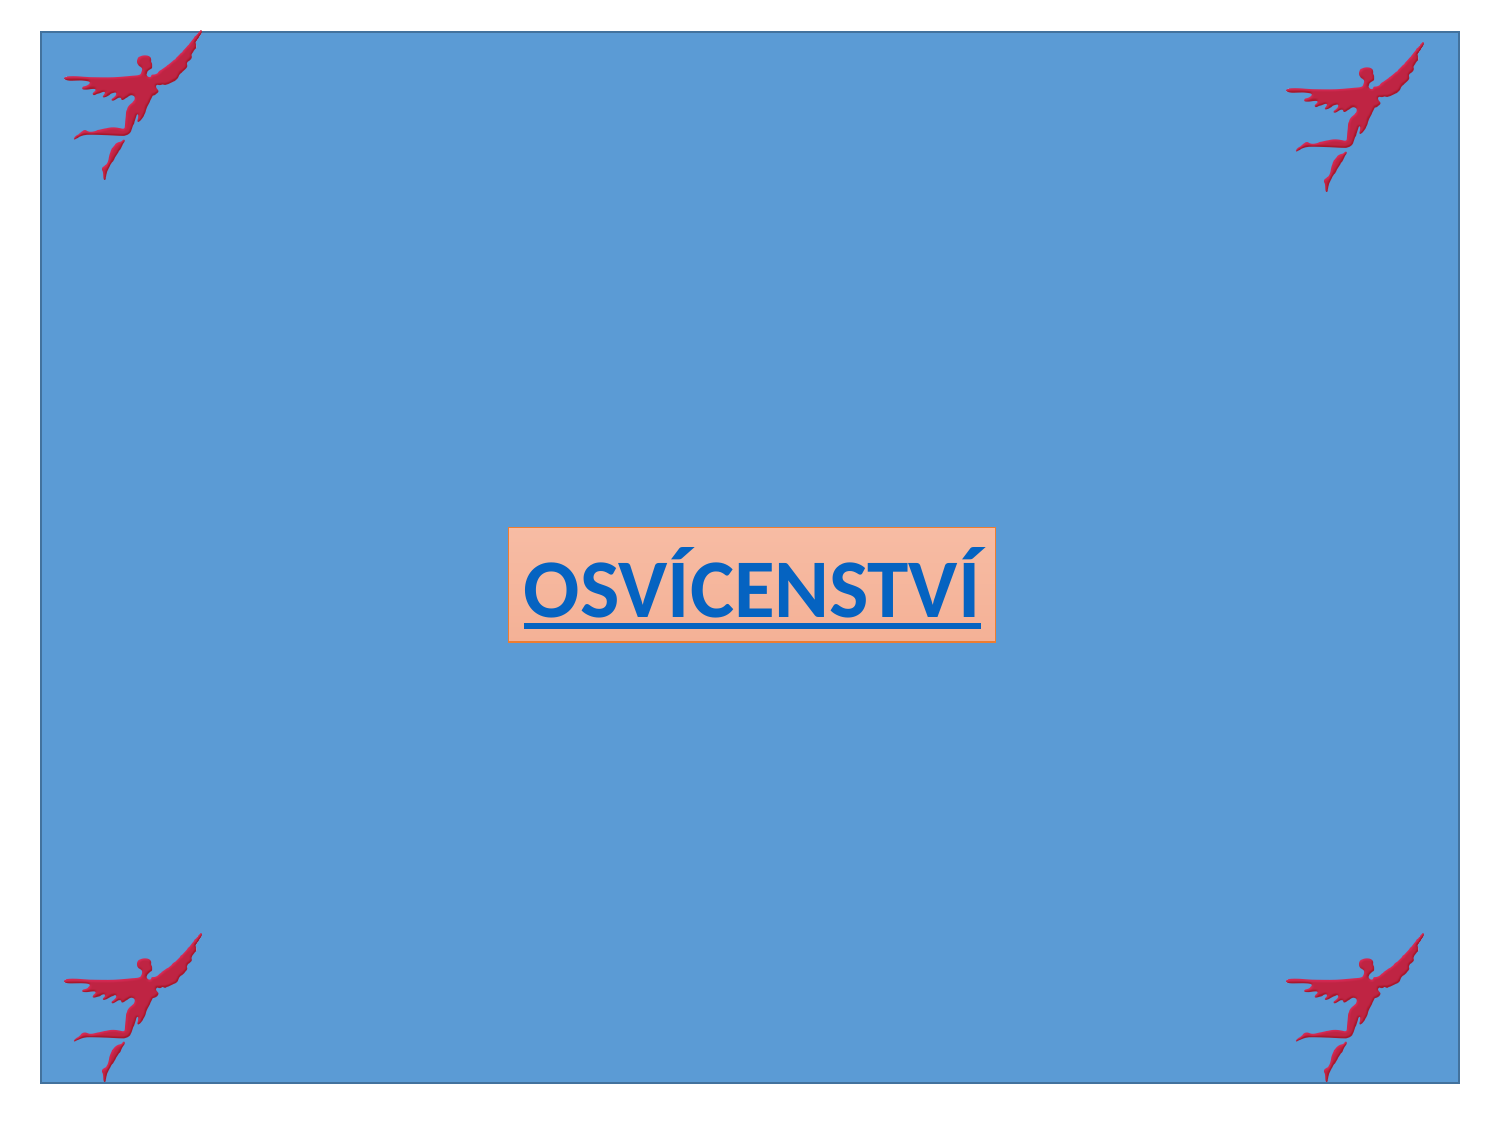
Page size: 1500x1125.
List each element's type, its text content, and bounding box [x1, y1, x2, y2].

picture [1286, 933, 1424, 1083]
picture [1286, 42, 1424, 192]
text_box OSVÍCENSTVÍ [508, 527, 996, 643]
picture [64, 30, 202, 180]
text_box [40, 31, 1460, 1084]
picture [64, 933, 202, 1083]
